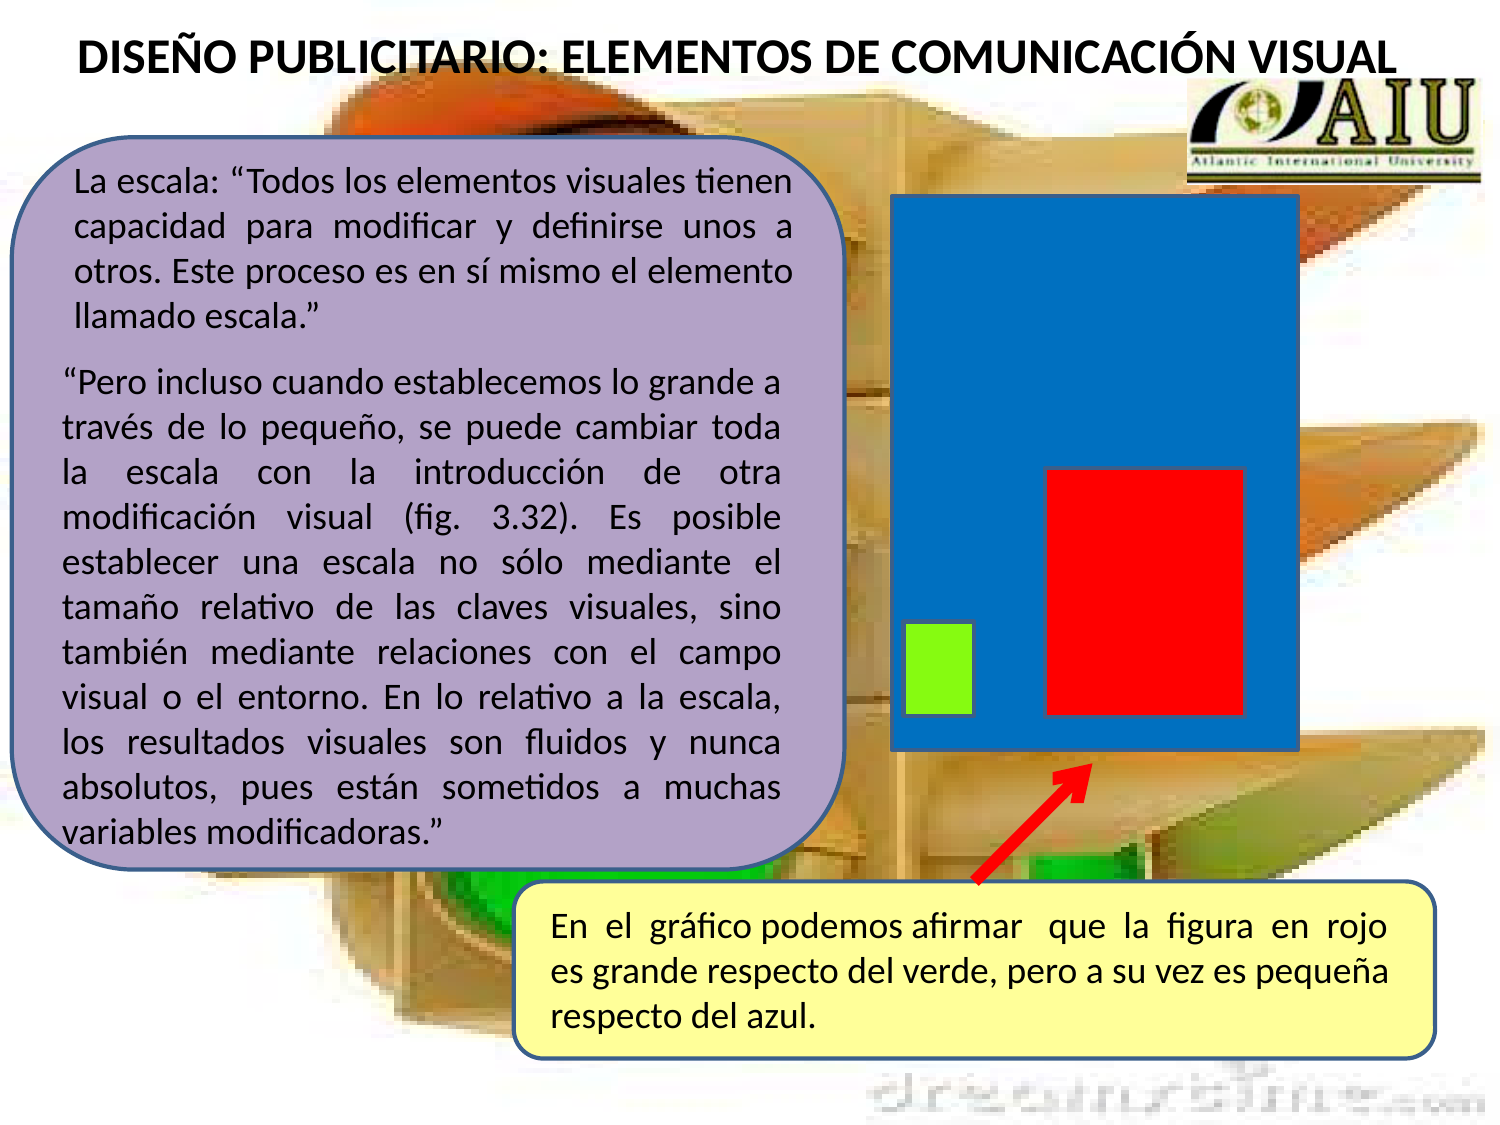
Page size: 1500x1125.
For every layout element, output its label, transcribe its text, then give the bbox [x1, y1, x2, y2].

text_box [890, 194, 1300, 752]
text_box La escala: “Todos los elementos visuales tienen capacidad para modificar y definirse unos a otros. Este proceso es en sí mismo el elemento llamado escala.” [58, 148, 809, 344]
text_box [81, 860, 775, 872]
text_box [974, 762, 1093, 882]
picture [0, 0, 1500, 1125]
text_box [511, 879, 1438, 1061]
text_box “Pero incluso cuando establecemos lo grande a través de lo pequeño, se puede cambiar toda la escala con la introducción de otra modificación visual (fig. 3.32). Es posible establecer una escala no sólo mediante el tamaño relativo de las claves visuales, sino también mediante relaciones con el campo visual o el entorno. En lo relativo a la escala, los resultados visuales son fluidos y nunca absolutos, pues están sometidos a muchas variables modificadoras.” [47, 349, 798, 860]
text_box DISEÑO PUBLICITARIO: ELEMENTOS DE COMUNICACIÓN VISUAL [29, 0, 1447, 107]
text_box [901, 619, 976, 718]
text_box [1043, 466, 1247, 719]
text_box [78, 135, 778, 148]
text_box [9, 160, 847, 847]
text_box En el gráfico podemos afirmar que la figura en rojo es grande respecto del verde, pero a su vez es pequeña respecto del azul. [535, 893, 1406, 1043]
